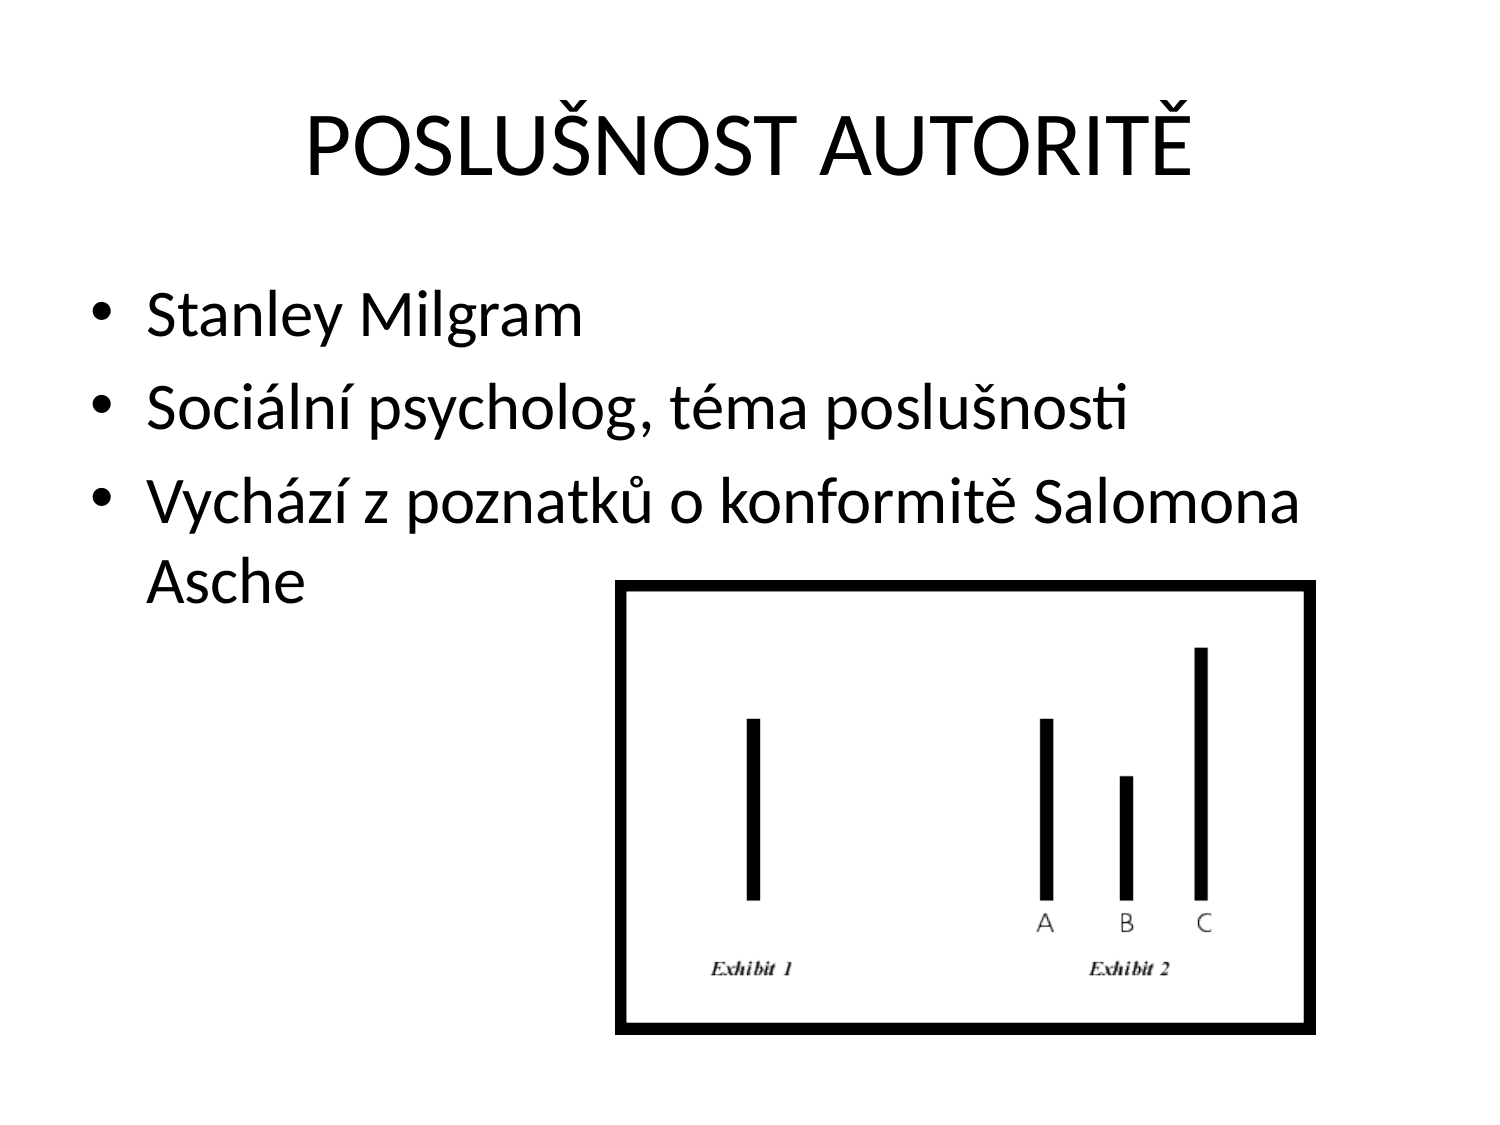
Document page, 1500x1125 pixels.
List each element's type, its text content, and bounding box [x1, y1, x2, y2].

list Stanley Milgram Sociální psycholog, téma poslušnosti Vychází z poznatků o konformitě Salomona Asche [75, 262, 1425, 1005]
picture [614, 580, 1316, 1036]
title POSLUŠNOST AUTORITĚ [75, 45, 1425, 233]
